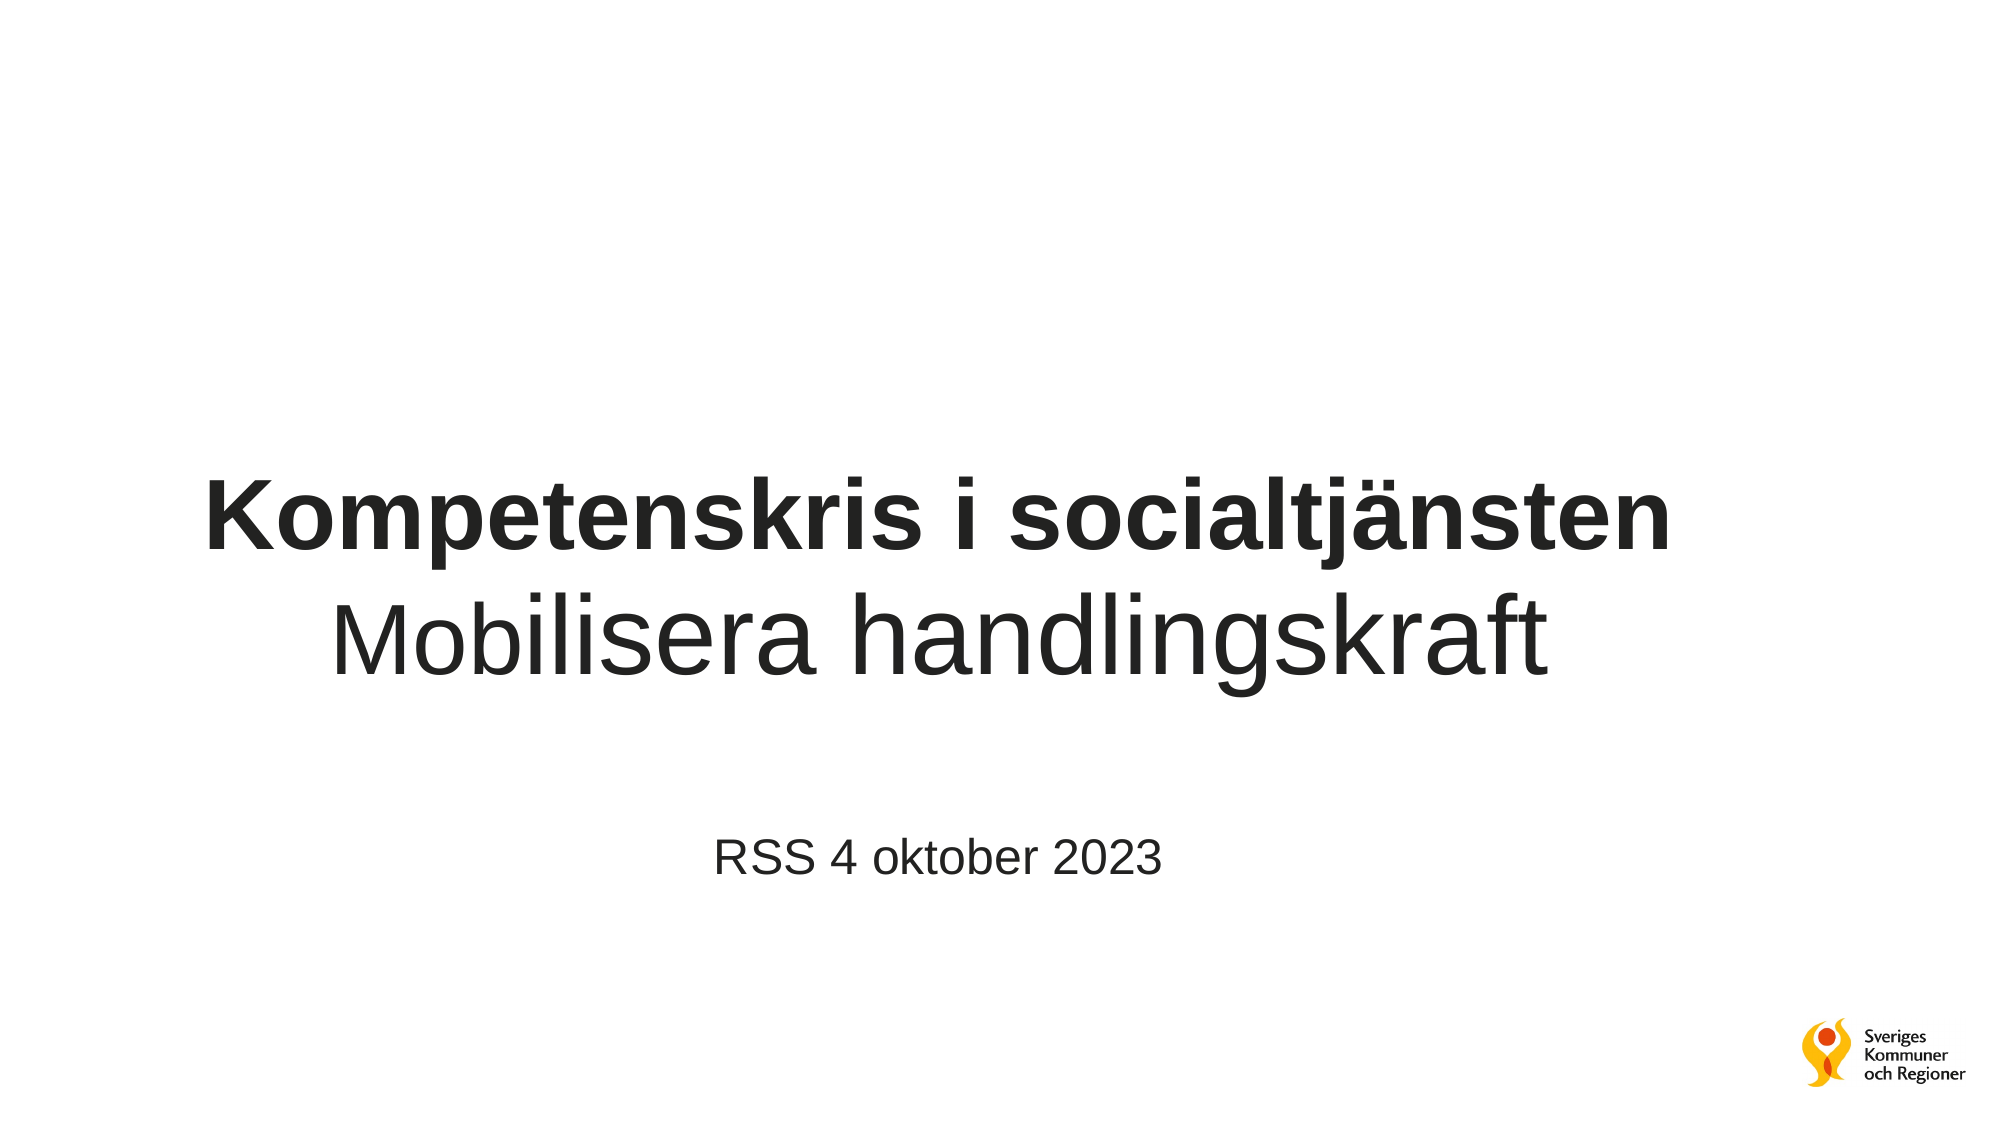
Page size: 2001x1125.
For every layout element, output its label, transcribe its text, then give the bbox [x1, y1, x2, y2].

title Kompetenskris i socialtjänsten Mobilisera handlingskraft RSS 4 oktober 2023 [109, 450, 1769, 774]
picture [1802, 1018, 1966, 1087]
